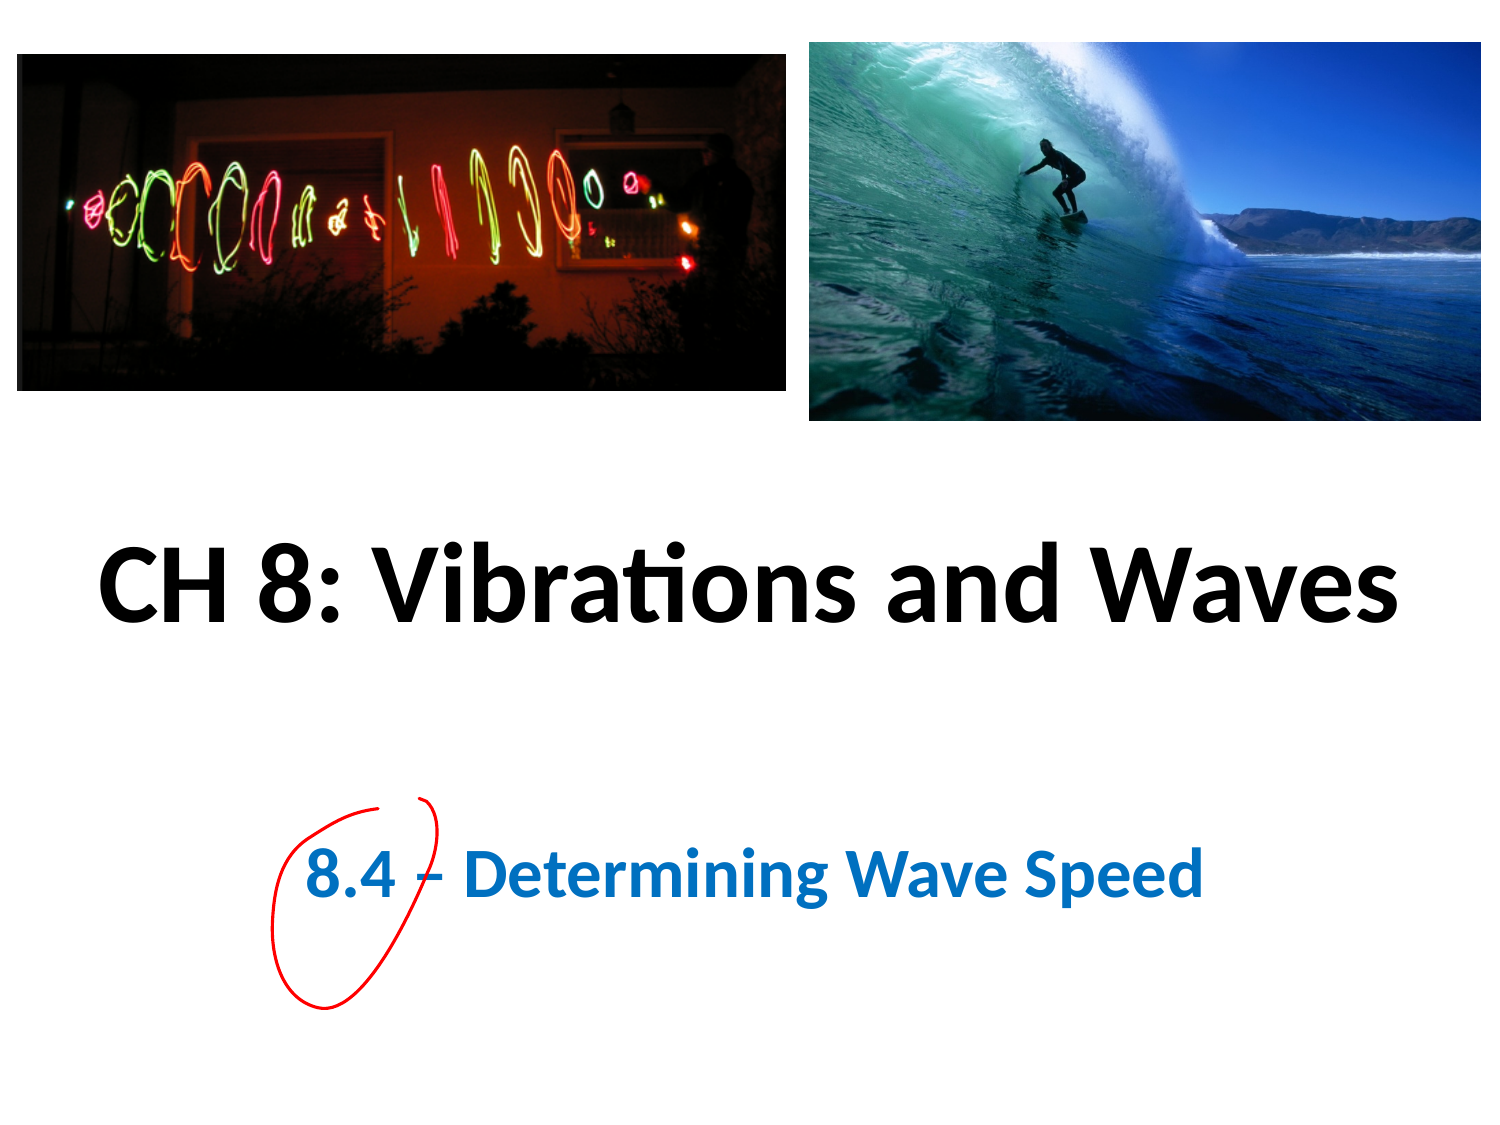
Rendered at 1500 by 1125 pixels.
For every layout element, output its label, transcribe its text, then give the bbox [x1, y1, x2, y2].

picture [17, 54, 786, 391]
subtitle 8.4 – Determining Wave Speed [47, 720, 1465, 1009]
picture [808, 42, 1482, 421]
title CH 8: Vibrations and Waves [0, 456, 1500, 698]
